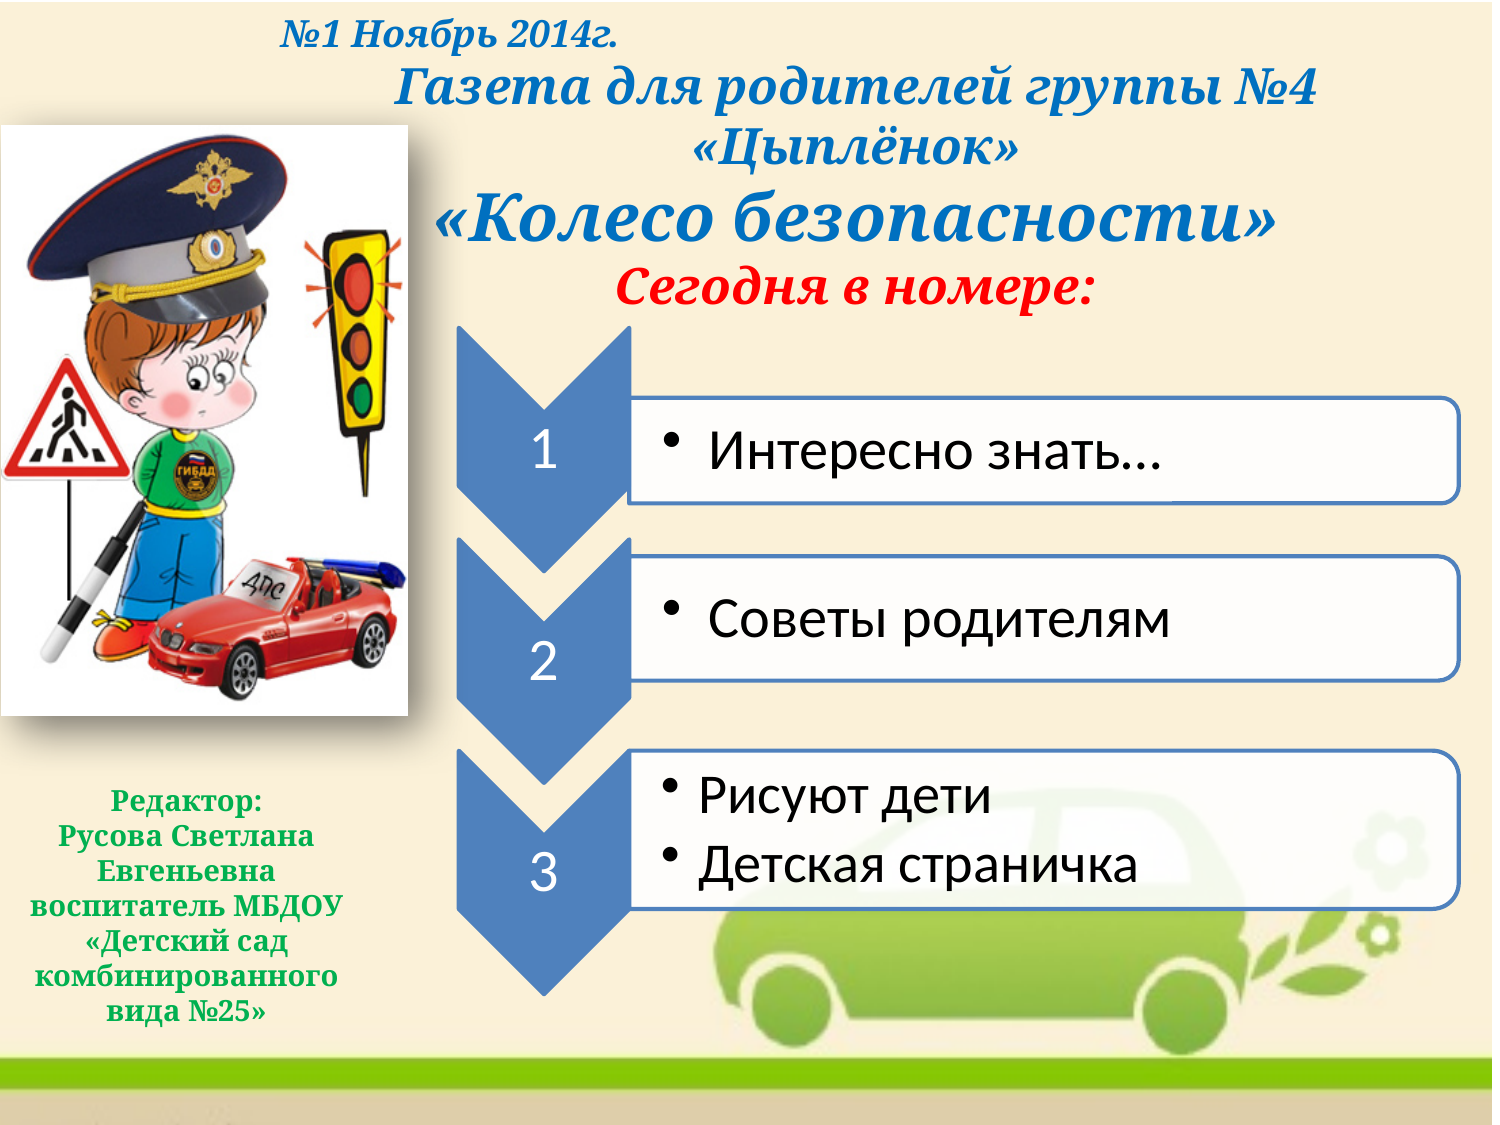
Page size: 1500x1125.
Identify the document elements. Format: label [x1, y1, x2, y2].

text_box [458, 327, 1459, 995]
picture [0, 1, 1492, 1125]
